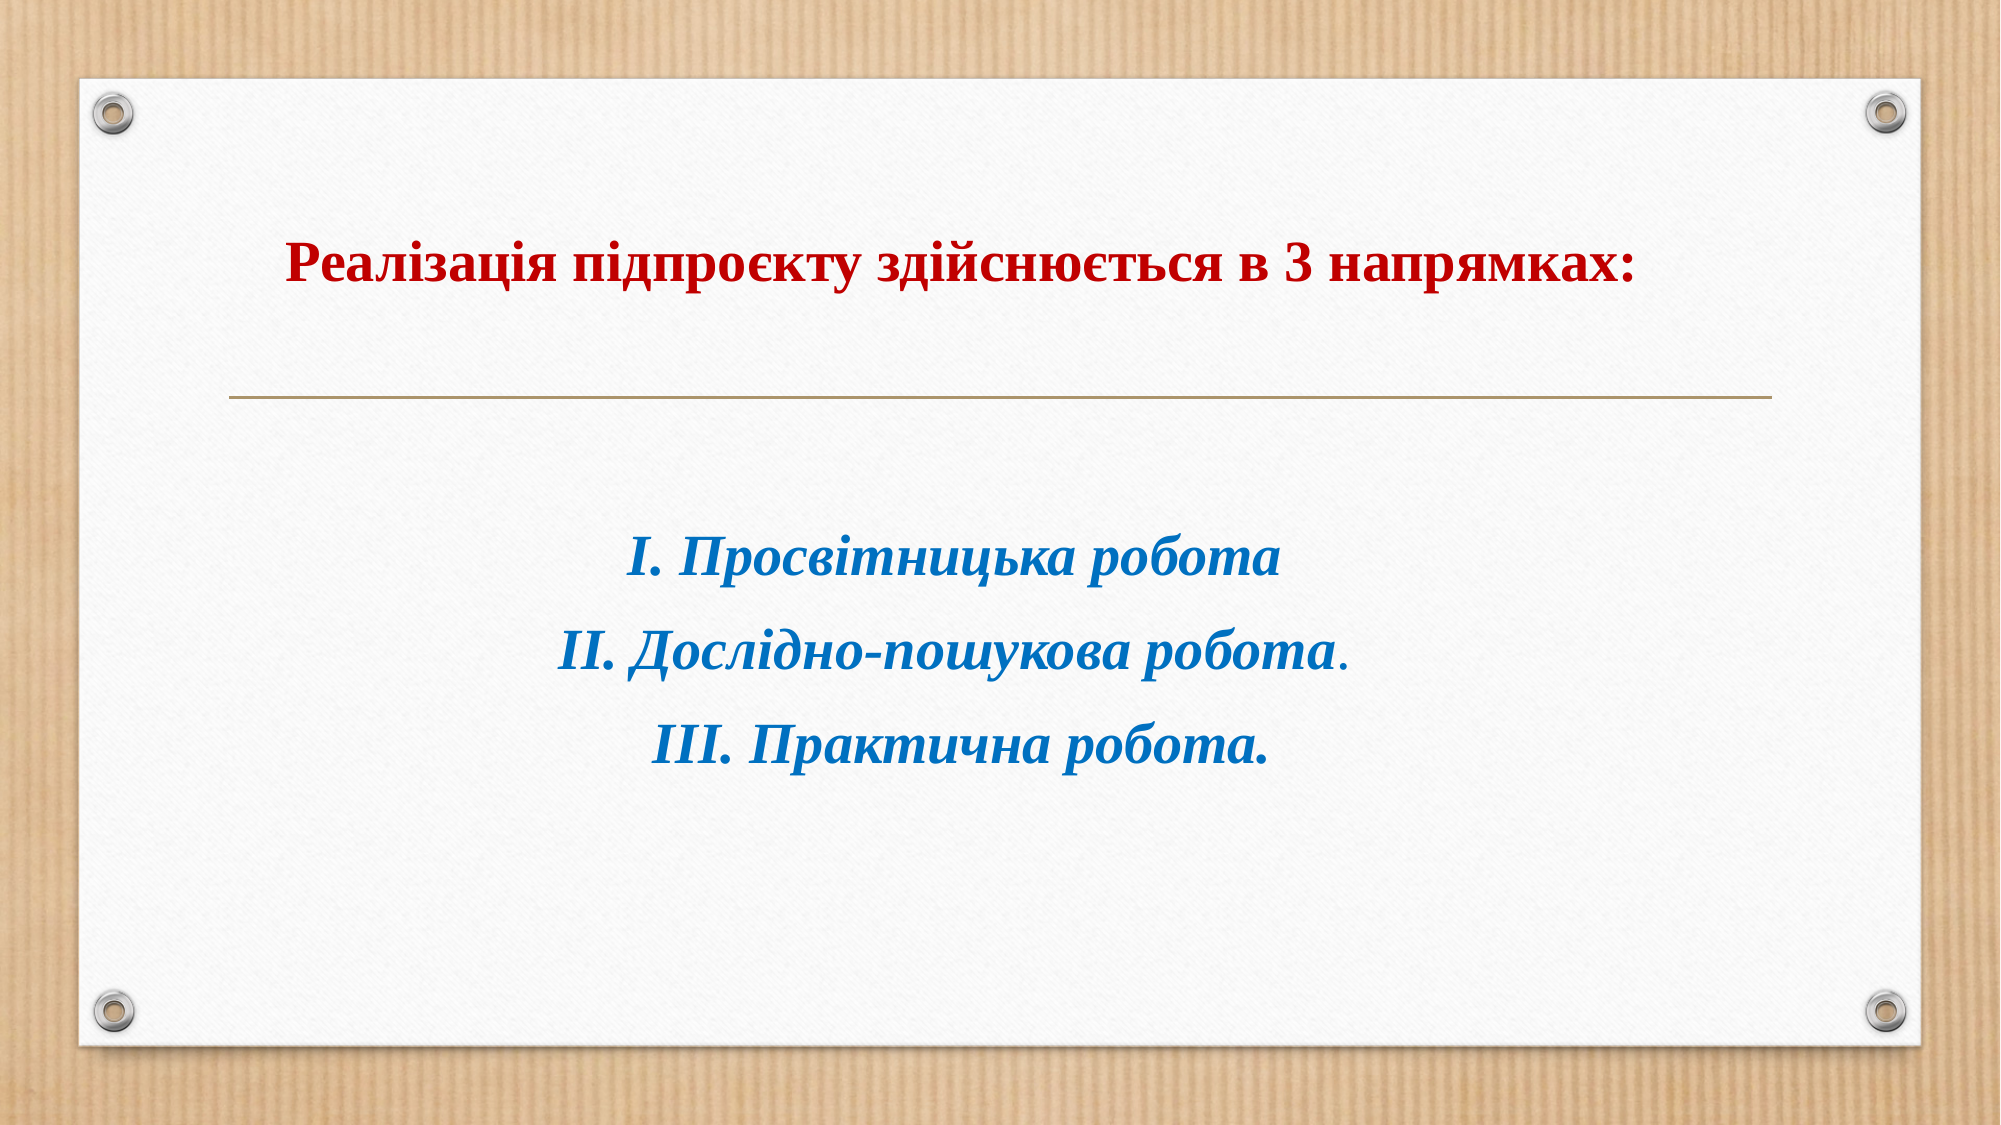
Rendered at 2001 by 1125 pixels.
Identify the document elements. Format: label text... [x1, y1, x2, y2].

list Реалізація підпроєкту здійснюється в 3 напрямках: І. Просвітницька робота ІІ. Дослідно-пошукова робота. ІІІ. Практична робота. [136, 121, 1788, 964]
picture [0, 0, 2001, 1125]
